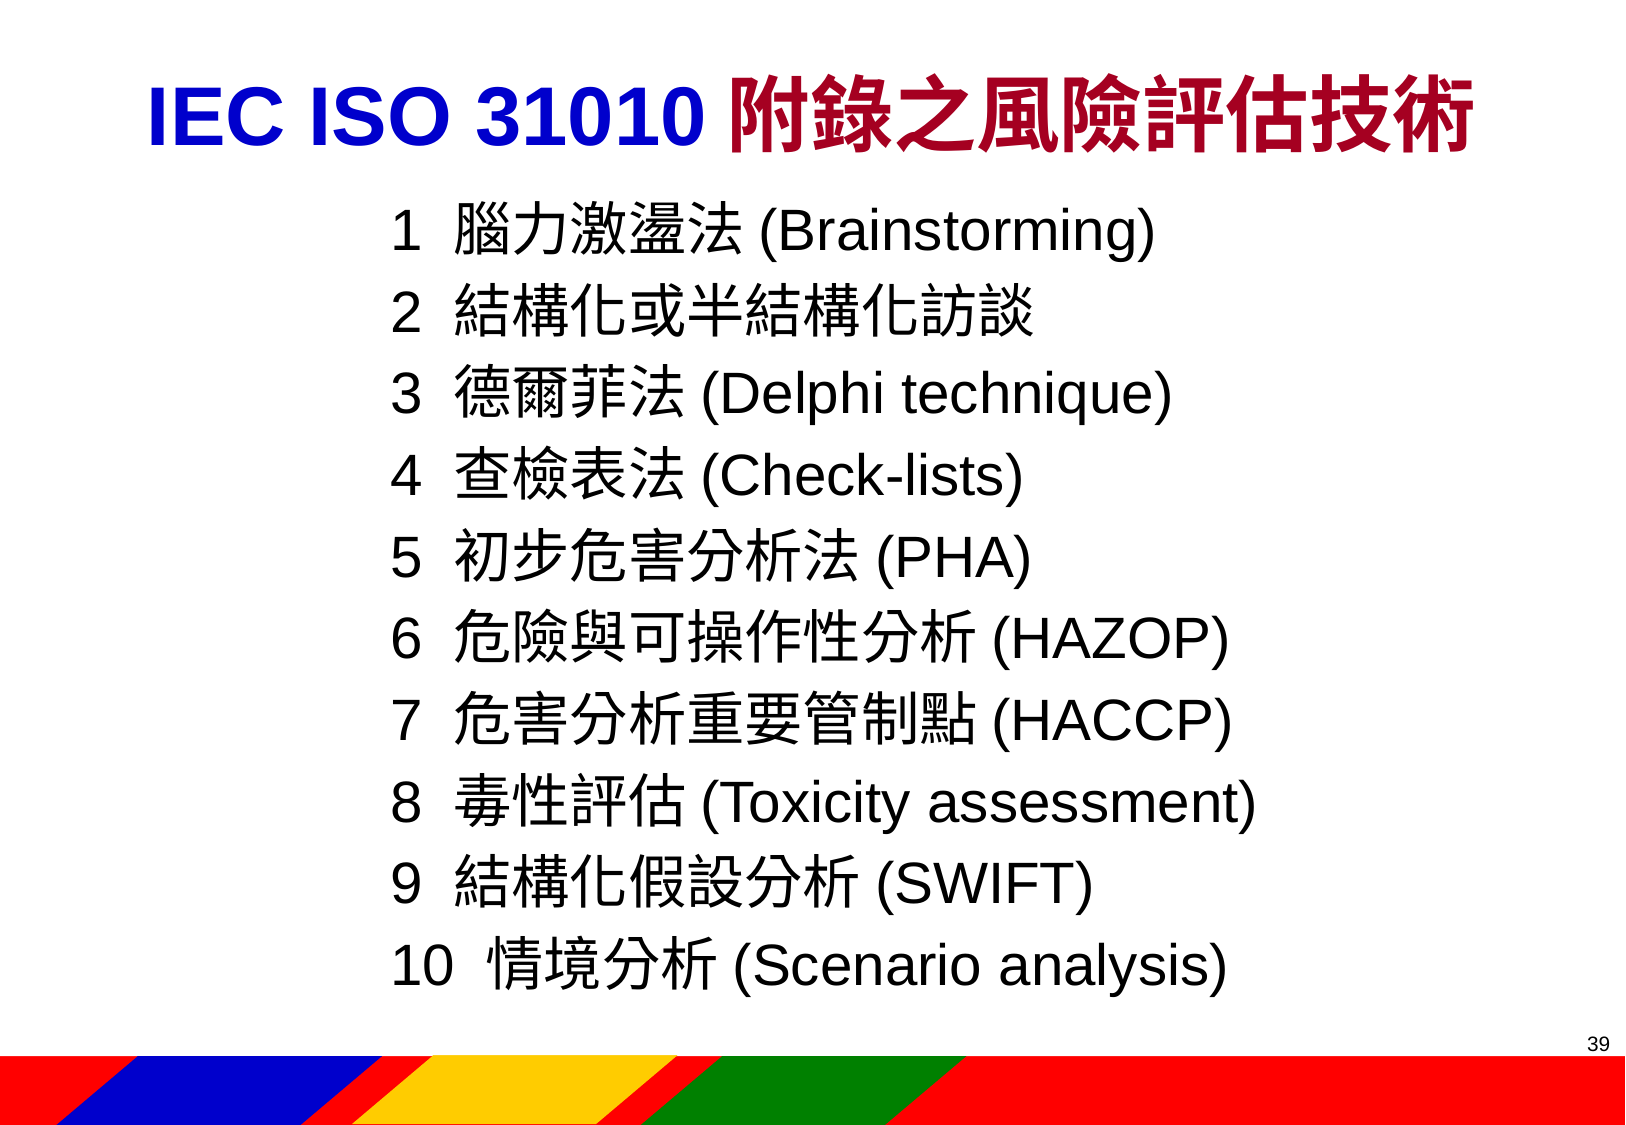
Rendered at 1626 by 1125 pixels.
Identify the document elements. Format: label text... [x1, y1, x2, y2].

slide_number 38 [1245, 1023, 1625, 1099]
title IEC ISO 31010附錄之風險評估技術 [80, 19, 1543, 206]
list 1 腦力激盪法(Brainstorming) 2 結構化或半結構化訪談 3 德爾菲法(Delphi technique) 4 查檢表法(Check-lists) 5 初步危害分析法(PHA) 6 危險與可操作性分析(HAZOP) 7 危害分析重要管制點(HACCP) 8 毒性評估(Toxicity assessment) 9 結構化假設分析(SWIFT) 10 情境分析(Scenario analysis) [375, 184, 1387, 1043]
